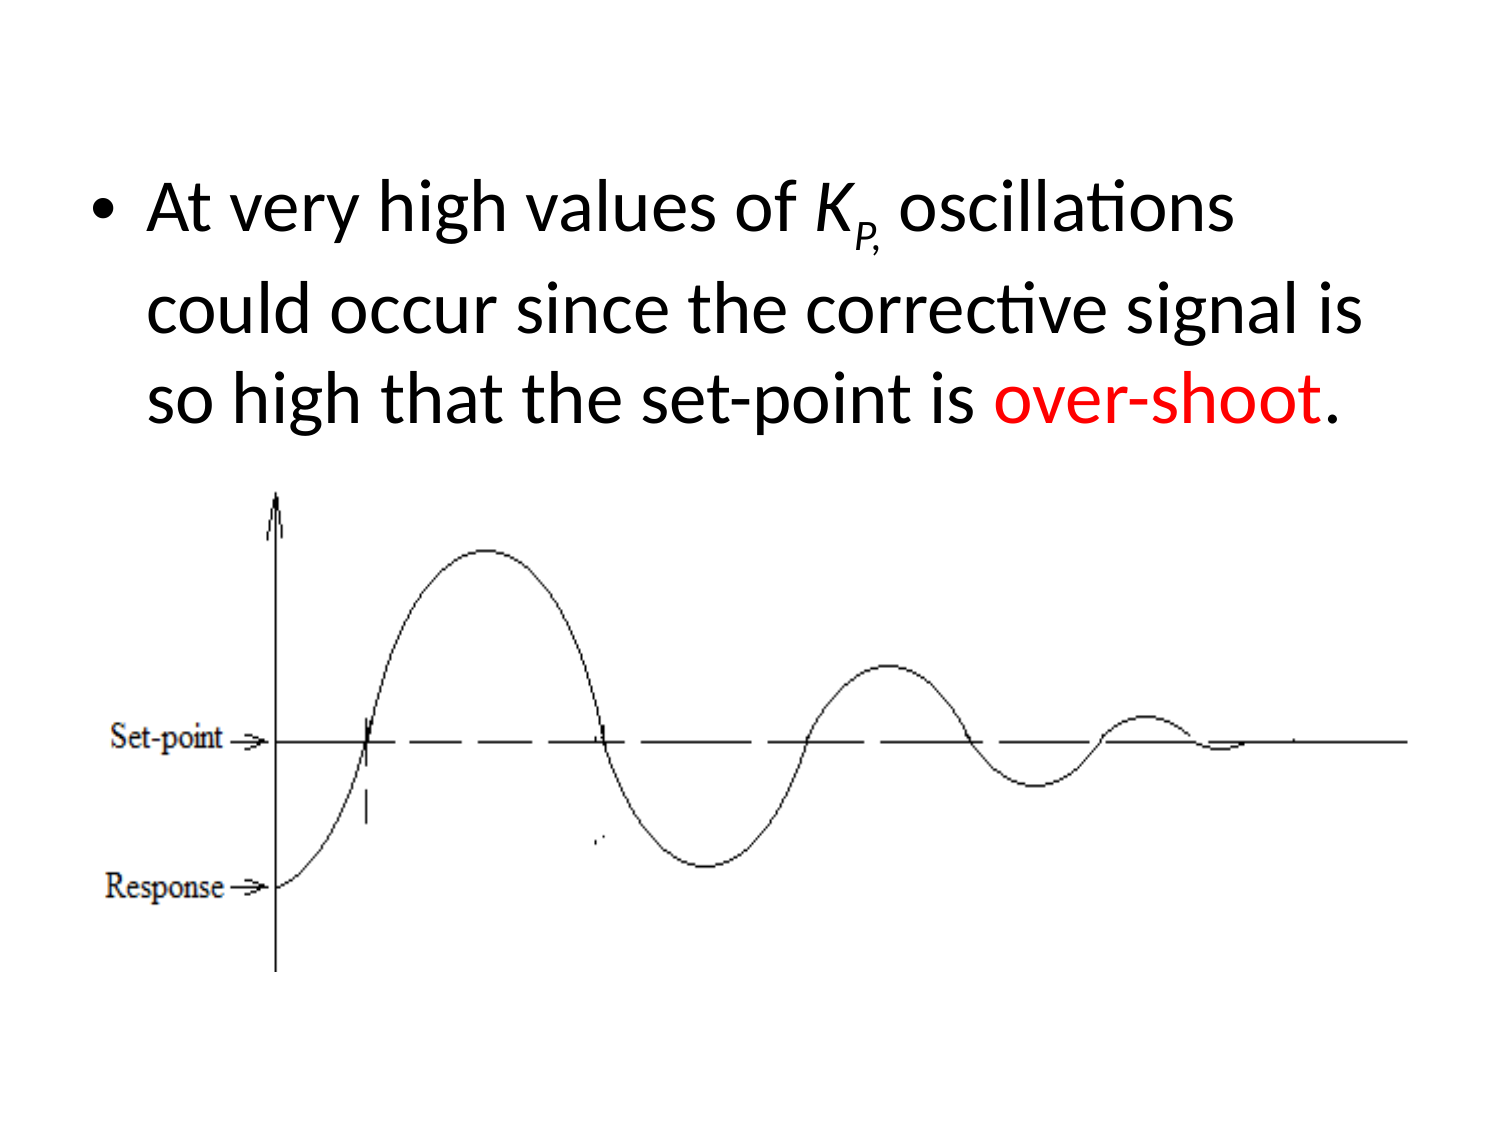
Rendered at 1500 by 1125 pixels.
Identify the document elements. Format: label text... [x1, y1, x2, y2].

picture [88, 479, 1412, 972]
list At very high values of KP, oscillations could occur since the corrective signal is so high that the set-point is over-shoot. [75, 149, 1425, 892]
